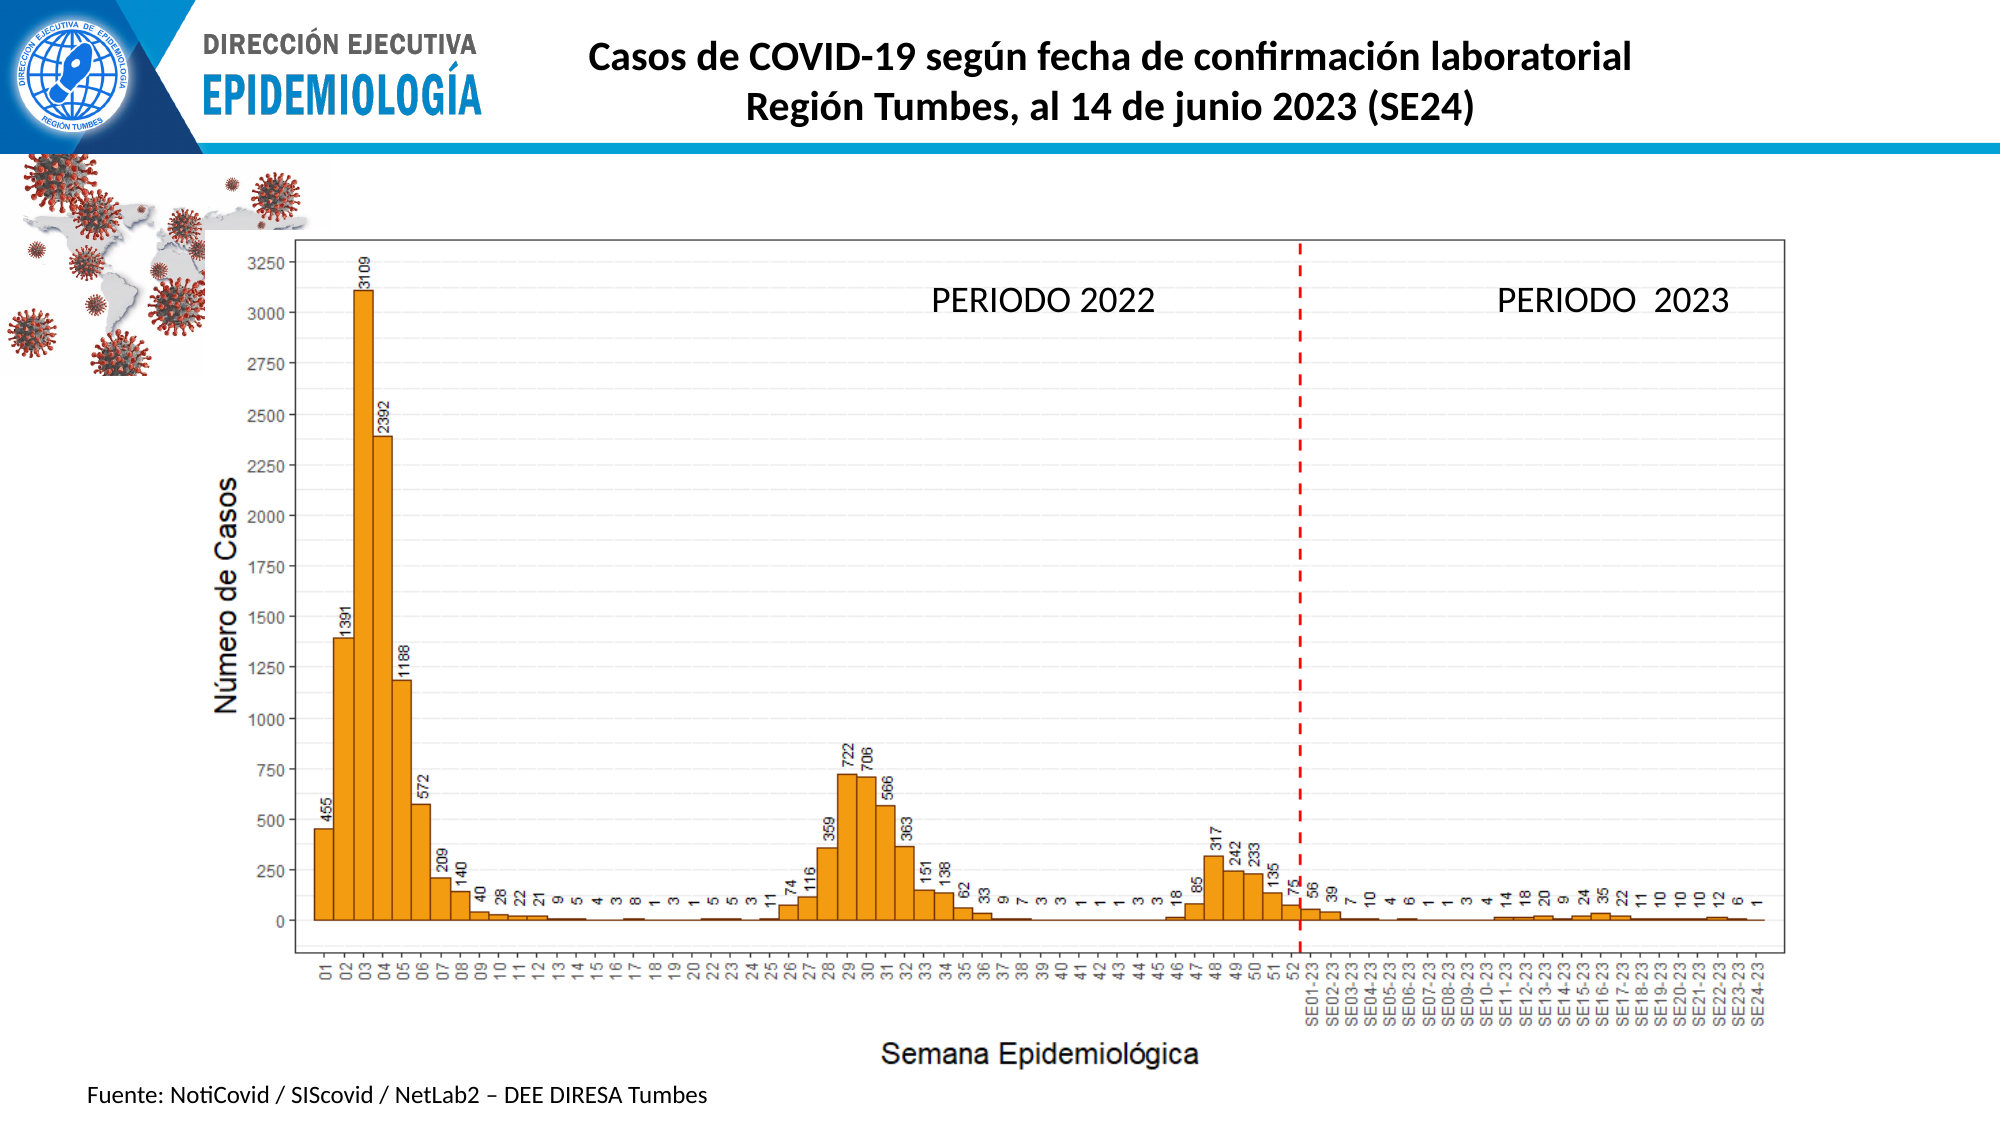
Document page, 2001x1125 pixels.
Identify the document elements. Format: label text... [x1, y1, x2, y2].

text_box [333, 142, 2000, 155]
text_box Fuente: NotiCovid / SIScovid / NetLab2 – DEE DIRESA Tumbes [72, 1071, 1228, 1116]
text_box Casos de COVID-19 según fecha de confirmación laboratorial Región Tumbes, al 14 de junio 2023 (SE24) [512, 21, 1710, 137]
picture [0, 0, 1795, 1071]
